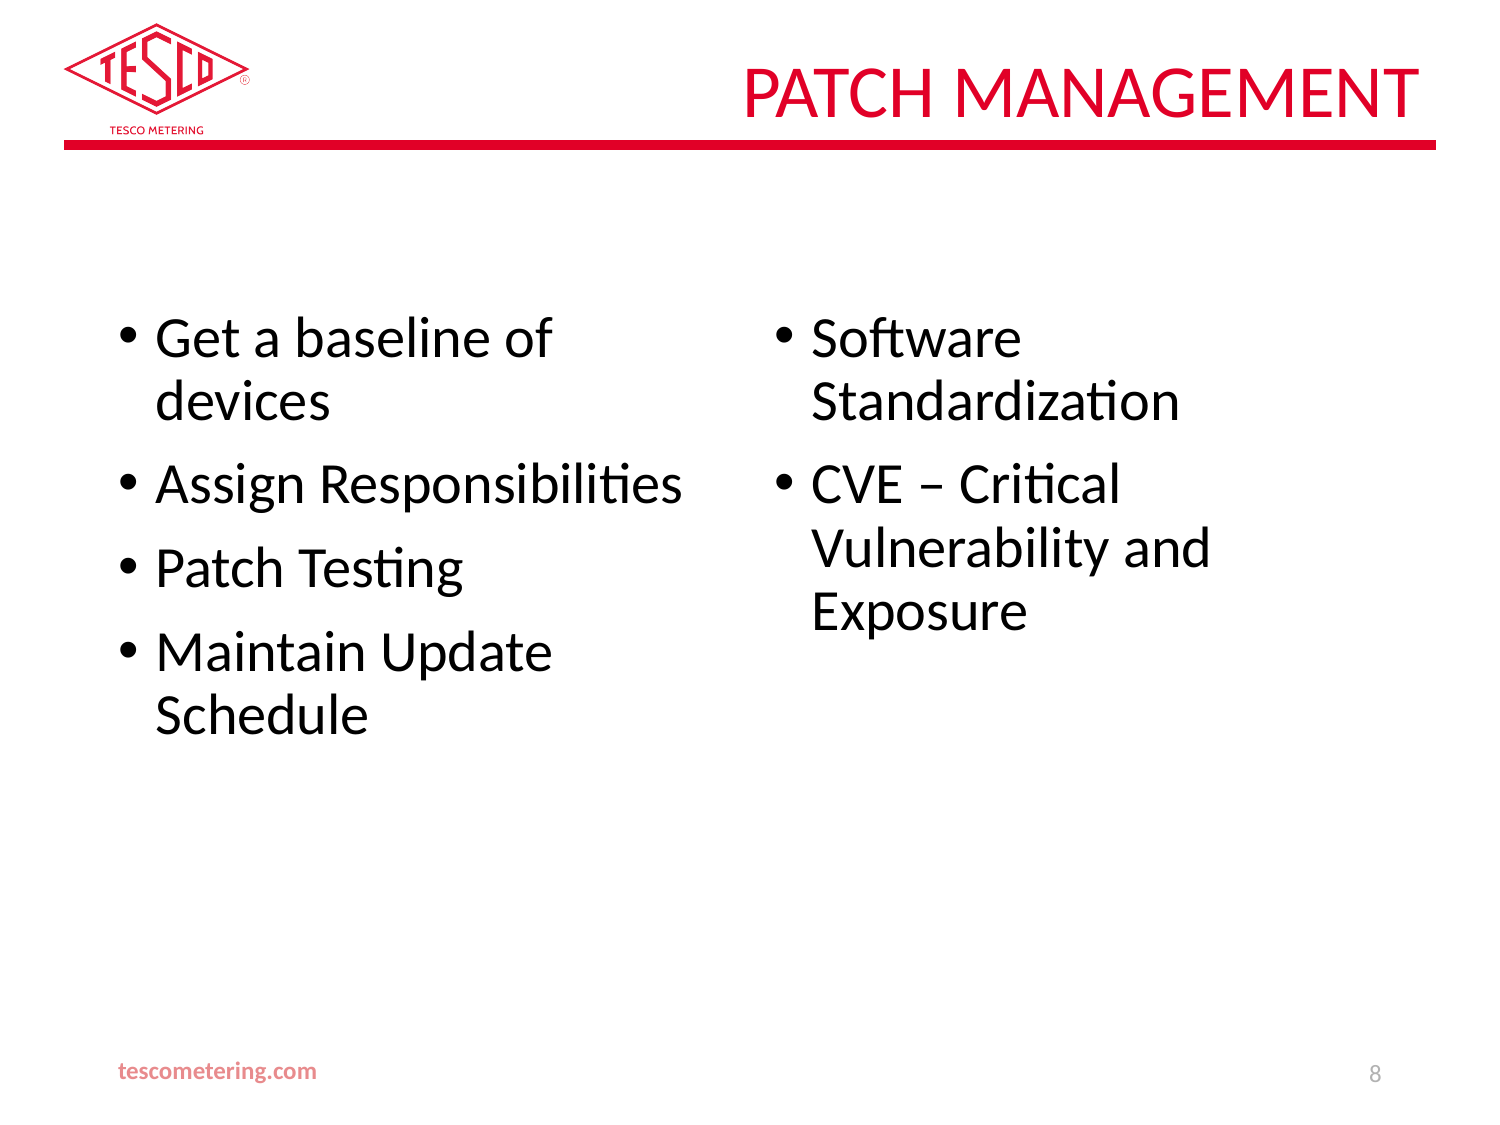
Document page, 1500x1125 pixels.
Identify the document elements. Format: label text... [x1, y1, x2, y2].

list Software Standardization CVE – Critical Vulnerability and Exposure [759, 299, 1397, 1014]
slide_number 8 [1059, 1042, 1397, 1103]
picture [63, 23, 162, 138]
footer tescometering.com [103, 1039, 610, 1100]
title Patch Management [162, 16, 1436, 170]
list Get a baseline of devices Assign Responsibilities Patch Testing Maintain Update Schedule [103, 299, 741, 1014]
